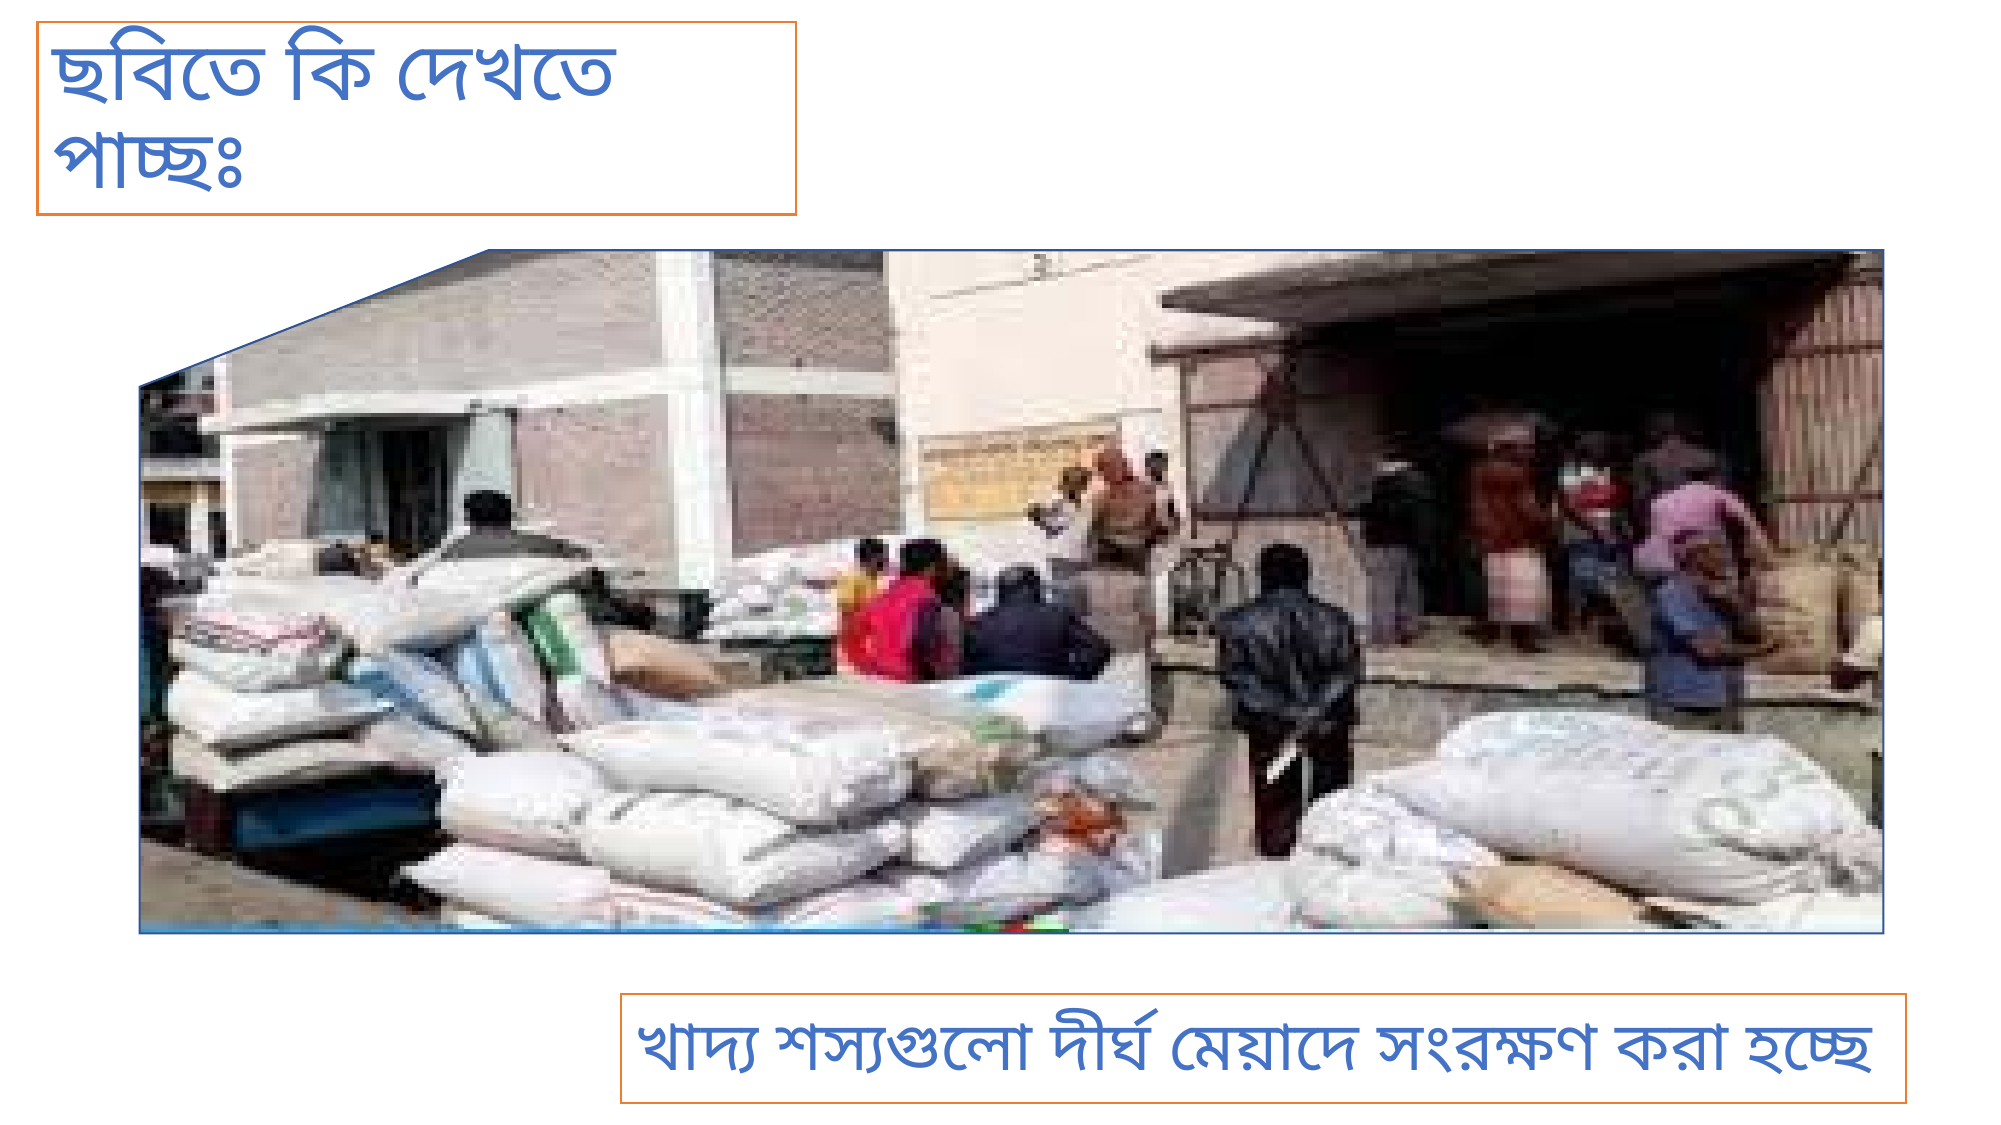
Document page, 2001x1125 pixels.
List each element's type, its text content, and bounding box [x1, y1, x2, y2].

text_box [138, 249, 1885, 935]
text_box খাদ্য শস্যগুলো দীর্ঘ মেয়াদে সংরক্ষণ করা হচ্ছে [620, 993, 1907, 1104]
title ছবিতে কি দেখতে পাচ্ছঃ [36, 21, 797, 216]
